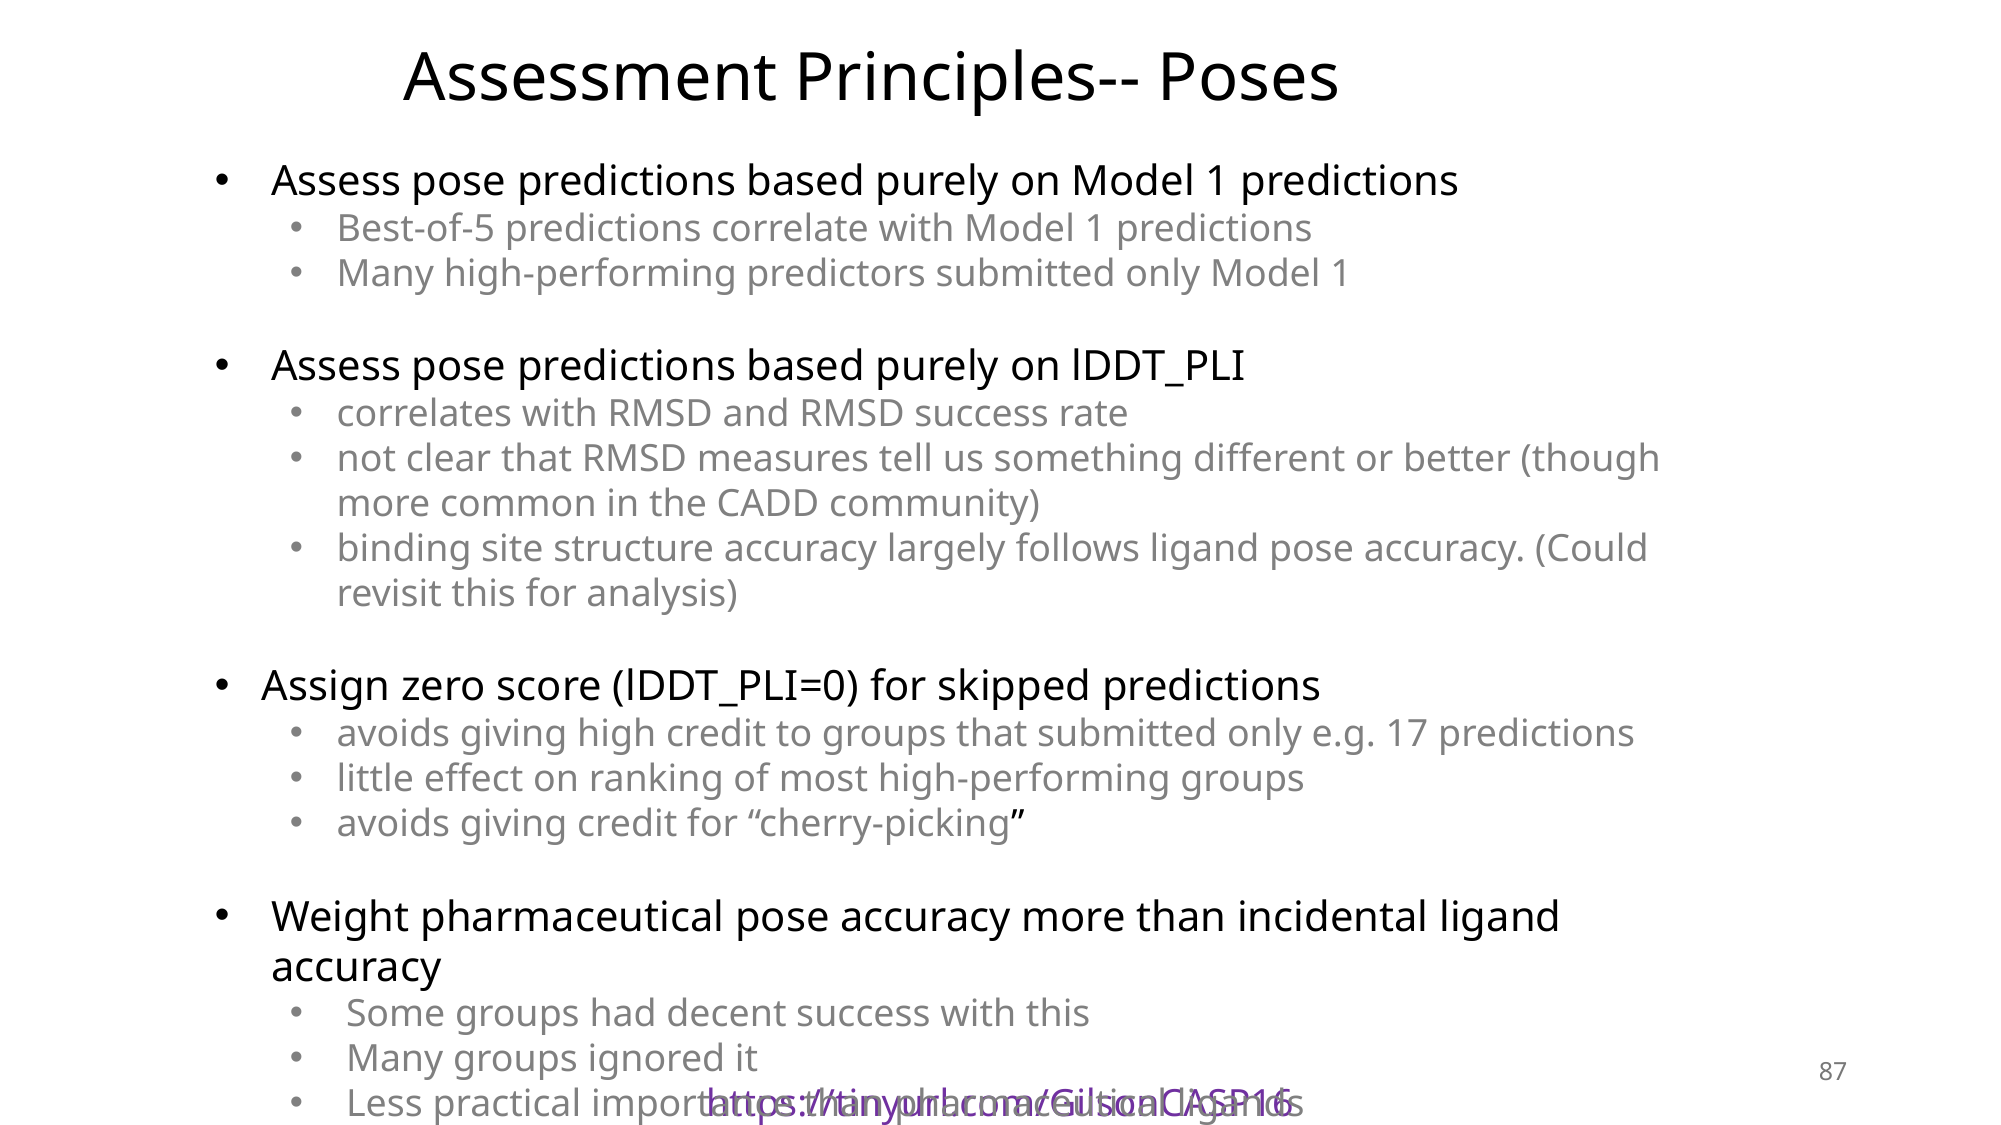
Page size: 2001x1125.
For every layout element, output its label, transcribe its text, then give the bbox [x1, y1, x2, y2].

text_box Assessment Principles-- Poses [389, 26, 1357, 122]
slide_number 87 [1412, 1042, 1863, 1103]
text_box Assess pose predictions based purely on Model 1 predictions Best-of-5 predictions correlate with Model 1 predictions Many high-performing predictors submitted only Model 1 Assess pose predictions based purely on lDDT_PLI correlates with RMSD and RMSD success rate not clear that RMSD measures tell us something different or better (though more common in the CADD community) binding site structure accuracy largely follows ligand pose accuracy. (Could revisit this for analysis) Assign zero score (lDDT_PLI=0) for skipped predictions avoids giving high credit to groups that submitted only e.g. 17 predictions little effect on ranking of most high-performing groups avoids giving credit for “cherry-picking” Weight pharmaceutical pose accuracy more than incidental ligand accuracy Some groups had decent success with this Many groups ignored it Less practical importance than pharmaceutical ligands [199, 146, 1721, 1125]
